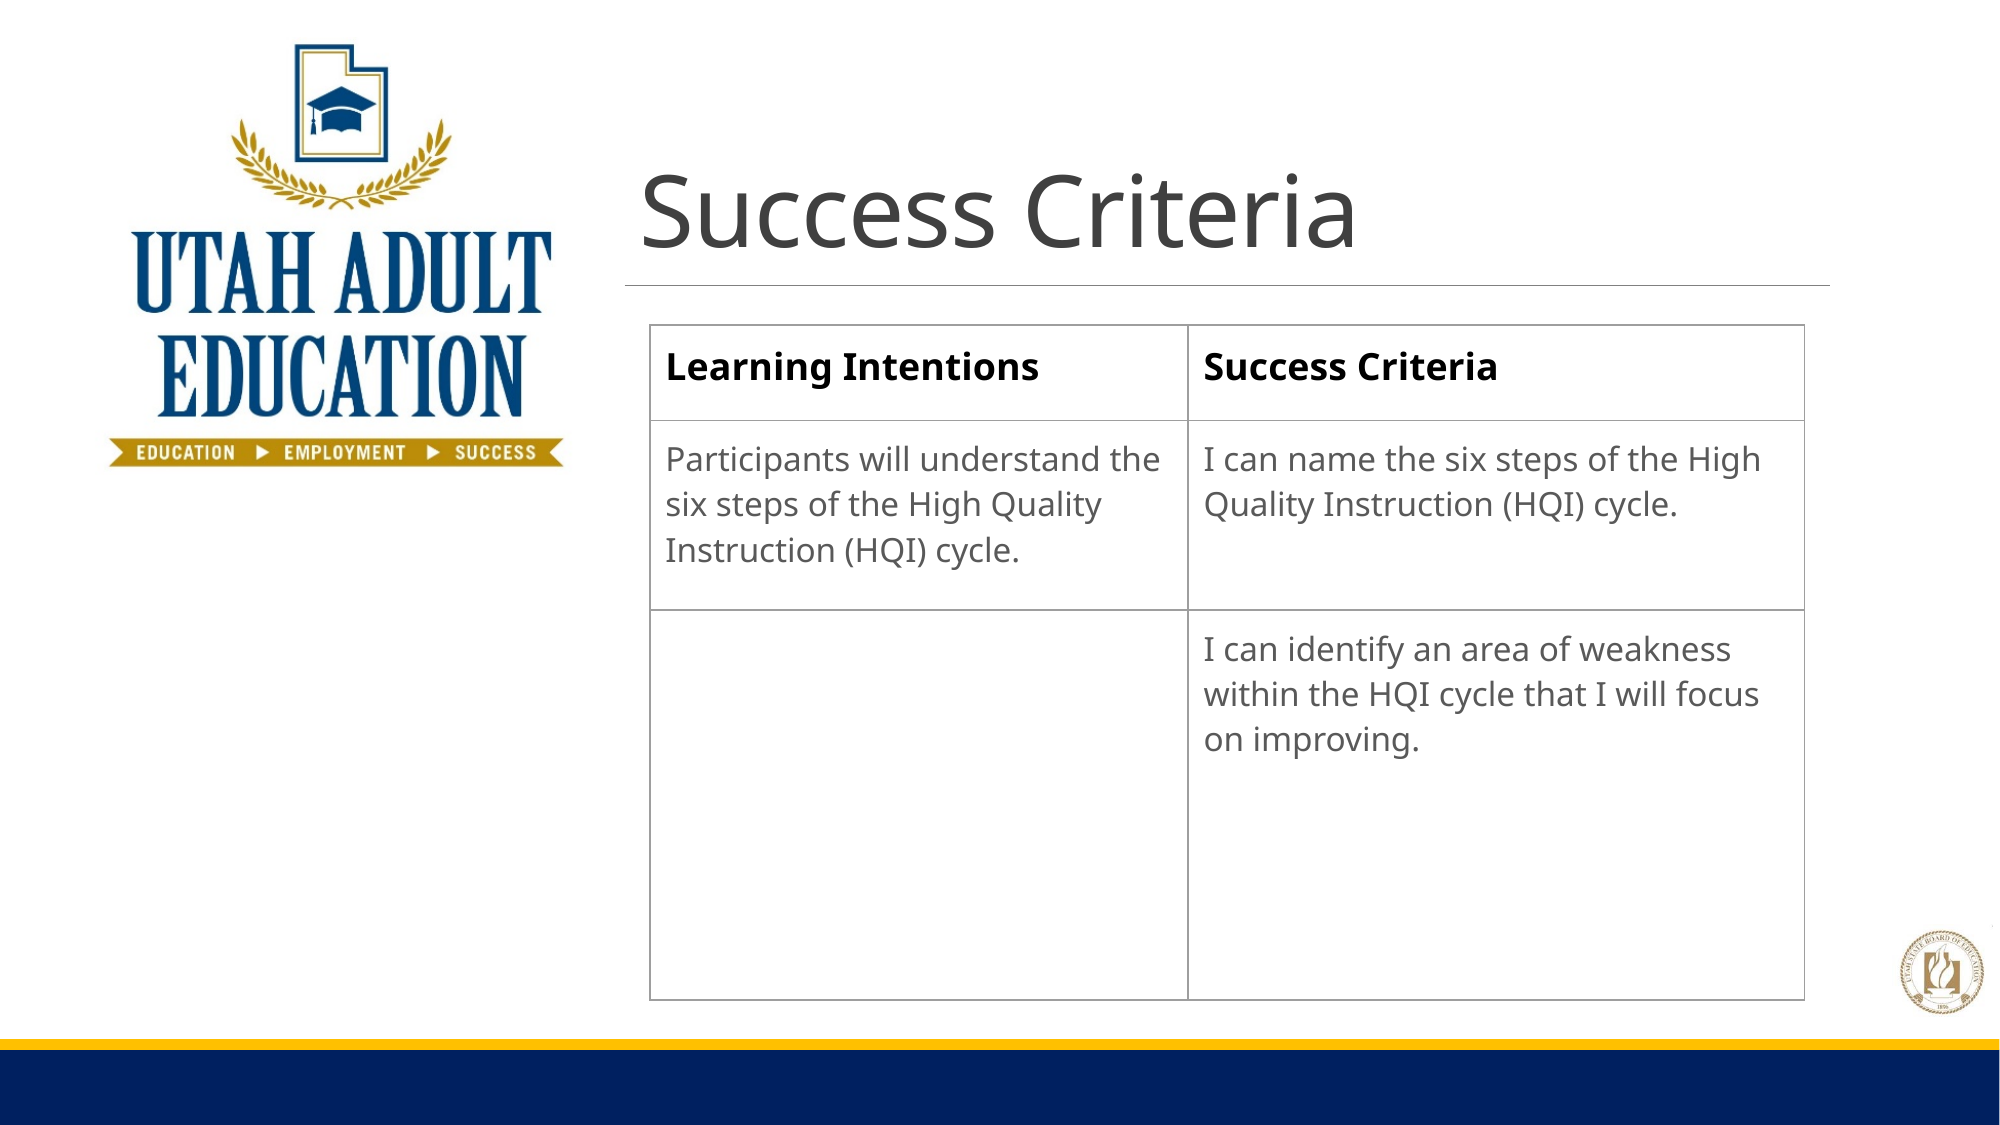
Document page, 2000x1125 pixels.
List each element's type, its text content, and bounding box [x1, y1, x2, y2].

picture [79, 37, 592, 475]
table_cell I can identify an area of weakness within the HQI cycle that I will focus on improving. [1189, 611, 1804, 999]
title Success Criteria [624, 158, 1830, 274]
table_cell Participants will understand the six steps of the High Quality Instruction (HQI) cycle. [651, 421, 1187, 609]
picture [1892, 924, 1993, 1021]
table_header Learning Intentions [651, 326, 1187, 420]
table_cell I can name the six steps of the High Quality Instruction (HQI) cycle. [1189, 421, 1804, 609]
table_cell [651, 611, 1187, 999]
table_header Success Criteria [1189, 326, 1804, 420]
